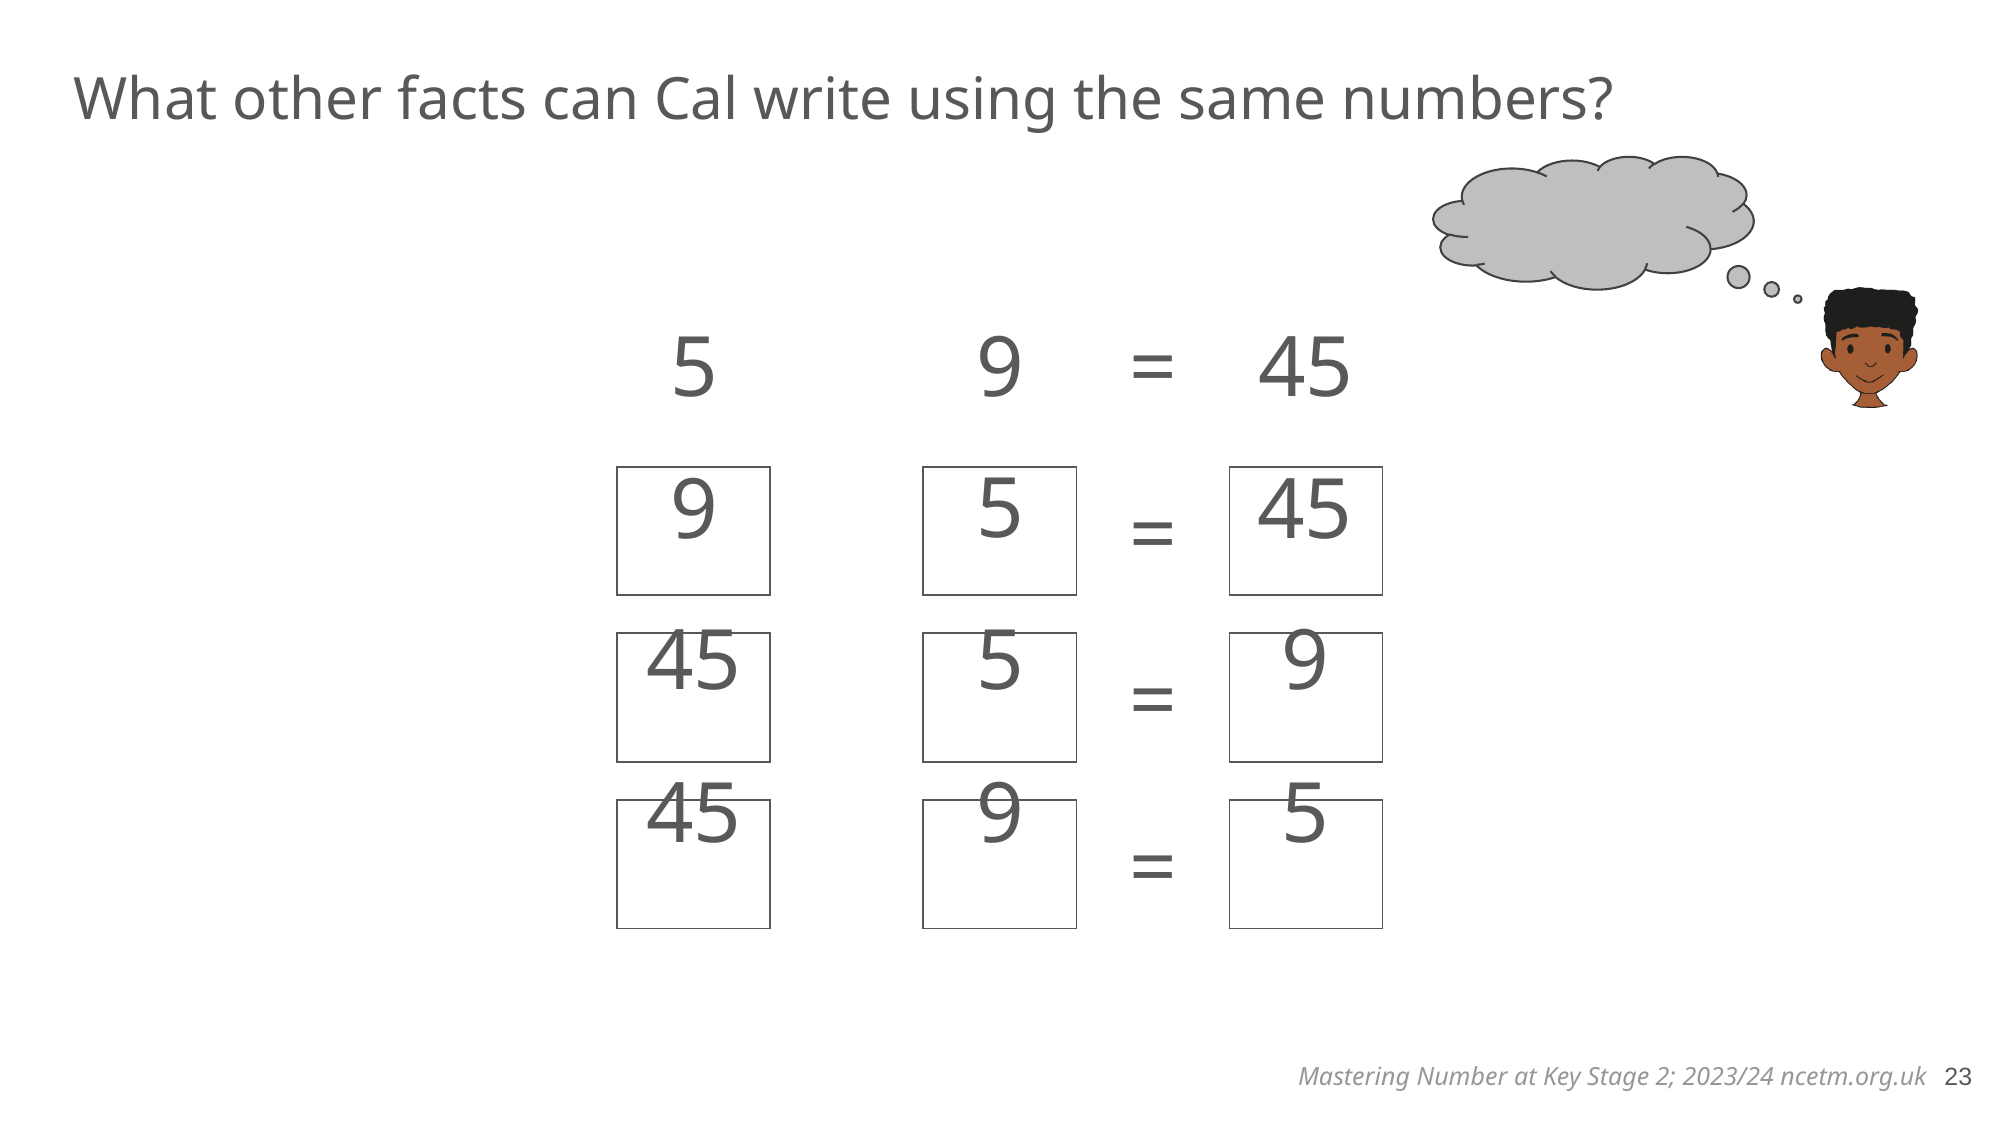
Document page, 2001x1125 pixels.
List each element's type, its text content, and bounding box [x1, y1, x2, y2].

text_box [1433, 217, 1754, 290]
picture [1814, 279, 1933, 415]
text_box 45 [625, 751, 763, 867]
text_box 45 [1236, 447, 1374, 563]
slide_number 23 [1520, 1023, 1988, 1099]
text_box [1794, 295, 1802, 303]
text_box [1764, 281, 1780, 297]
text_box 5 [1248, 751, 1361, 867]
text_box 9 [1248, 598, 1361, 714]
text_box 5 [943, 598, 1057, 714]
text_box 5 [943, 446, 1057, 562]
text_box 9 [943, 751, 1057, 867]
text_box 45 [625, 598, 763, 714]
text_box 9 [637, 447, 750, 563]
text_box What other facts can Cal write using the same numbers? [58, 55, 1817, 217]
